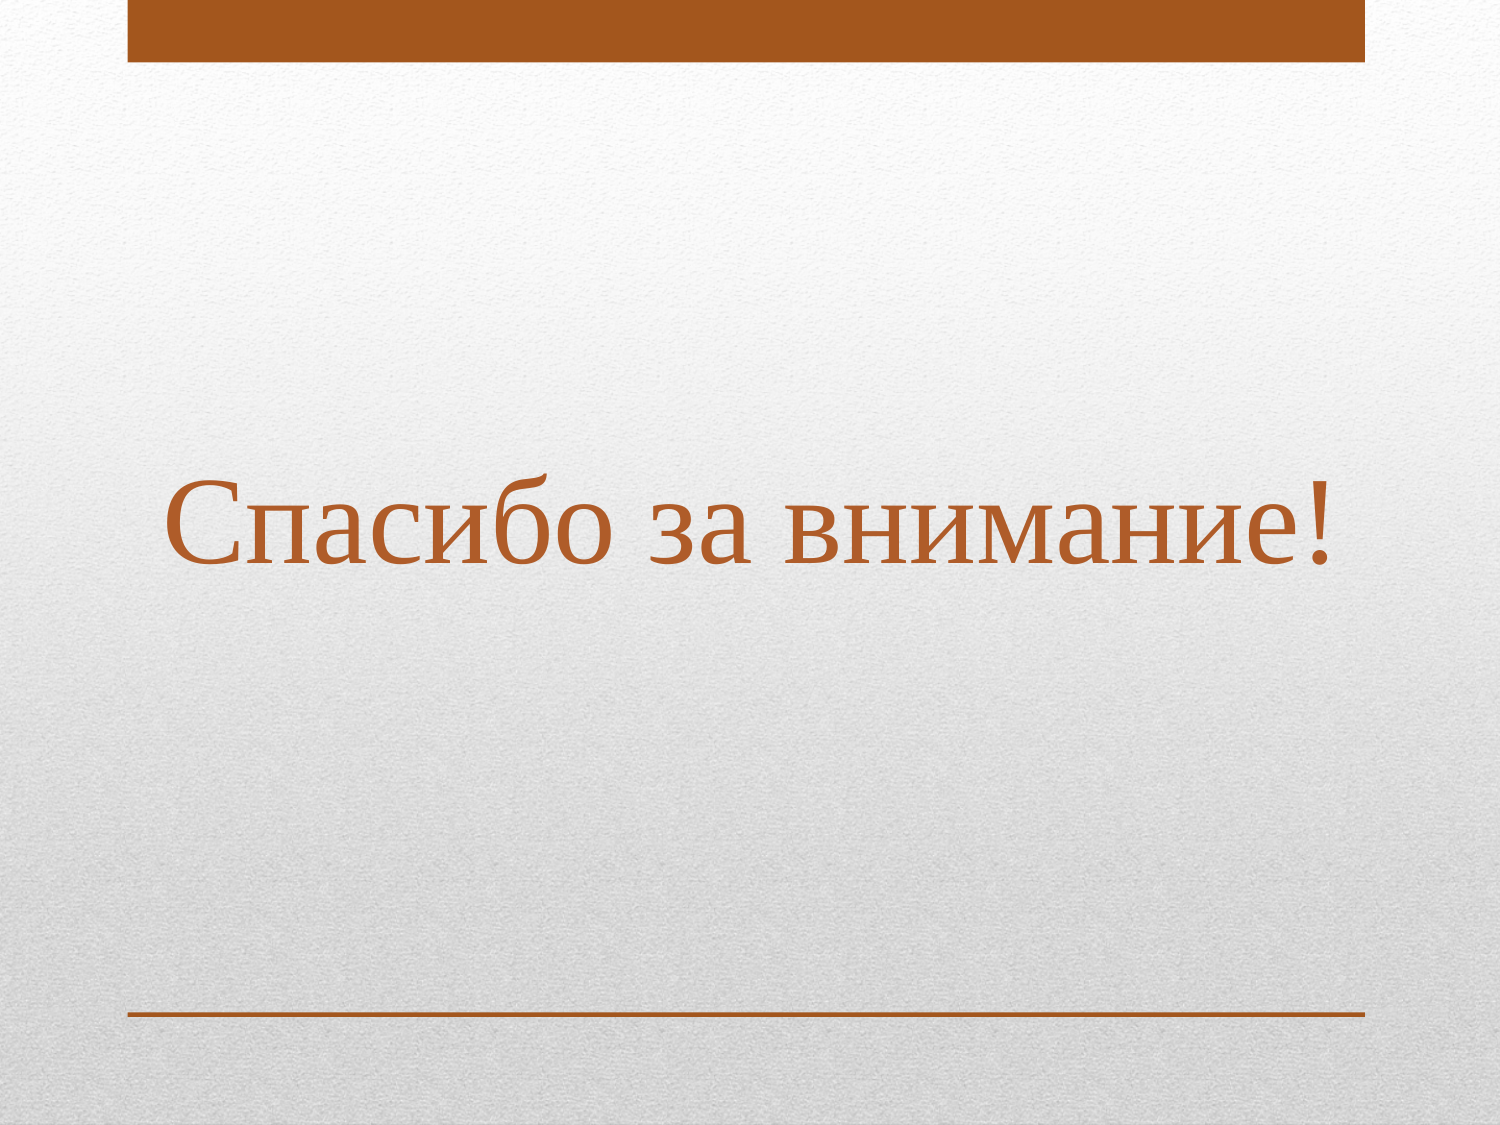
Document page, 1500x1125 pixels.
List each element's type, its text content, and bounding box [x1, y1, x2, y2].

title Спасибо за внимание! [147, 408, 1412, 597]
